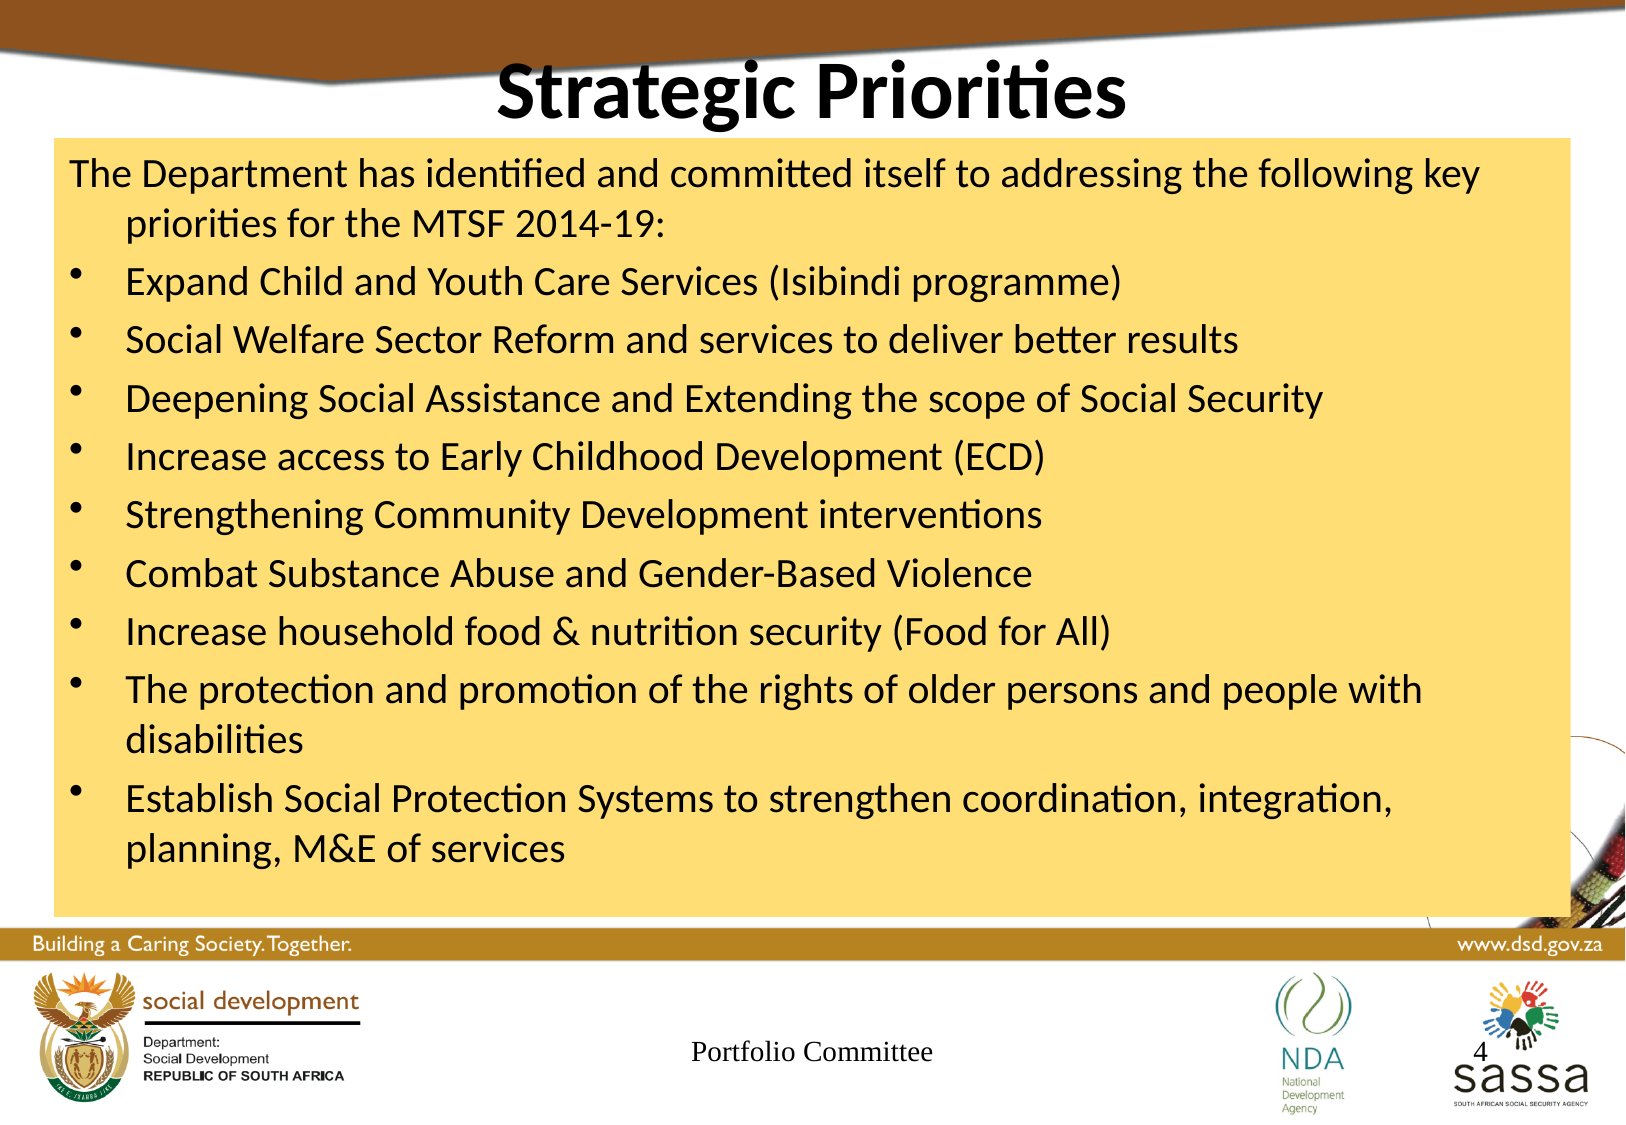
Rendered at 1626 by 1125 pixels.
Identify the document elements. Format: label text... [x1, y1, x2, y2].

picture [0, 0, 1626, 1125]
text_box Strategic Priorities [54, 35, 1571, 136]
list The Department has identified and committed itself to addressing the following key priorities for the MTSF 2014-19: Expand Child and Youth Care Services (Isibindi programme) Social Welfare Sector Reform and services to deliver better results Deepening Social Assistance and Extending the scope of Social Security Increase access to Early Childhood Development (ECD) Strengthening Community Development interventions Combat Substance Abuse and Gender-Based Violence Increase household food & nutrition security (Food for All) The protection and promotion of the rights of older persons and people with disabilities Establish Social Protection Systems to strengthen coordination, integration, planning, M&E of services [54, 138, 1571, 917]
slide_number 4 [1164, 1025, 1504, 1100]
footer Portfolio Committee [555, 1025, 1070, 1100]
